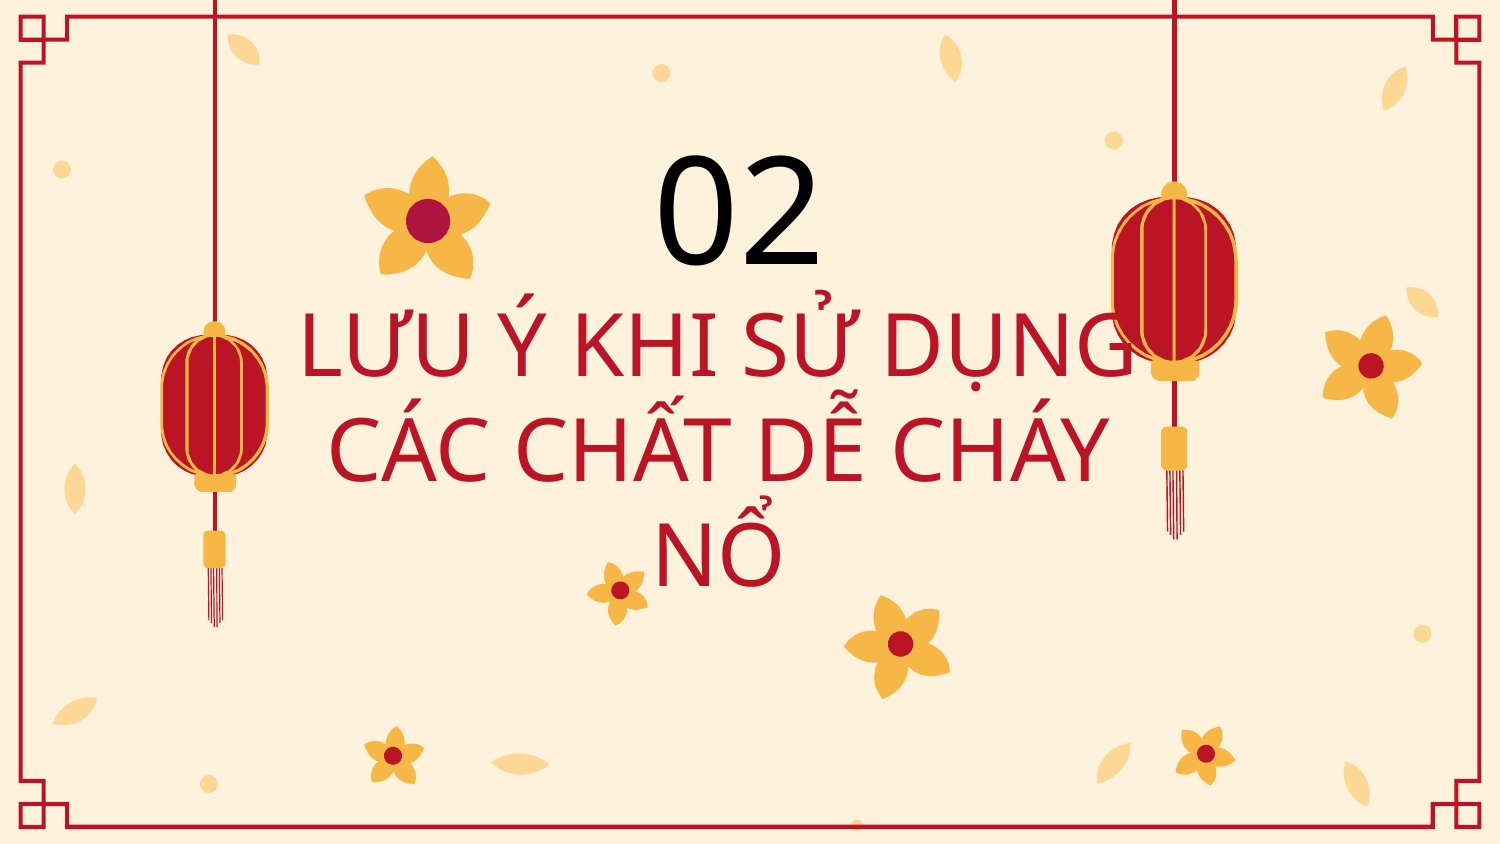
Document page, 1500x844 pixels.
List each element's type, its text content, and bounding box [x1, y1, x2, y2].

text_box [363, 156, 491, 280]
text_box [1174, 722, 1239, 789]
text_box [1111, 0, 1238, 540]
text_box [1292, 292, 1441, 440]
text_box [363, 725, 425, 785]
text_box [579, 548, 664, 633]
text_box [843, 595, 950, 700]
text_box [160, 0, 269, 628]
title 02 [579, 187, 899, 310]
title LƯU Ý KHI SỬ DỤNG CÁC CHẤT DỄ CHÁY NỔ [273, 391, 1106, 503]
